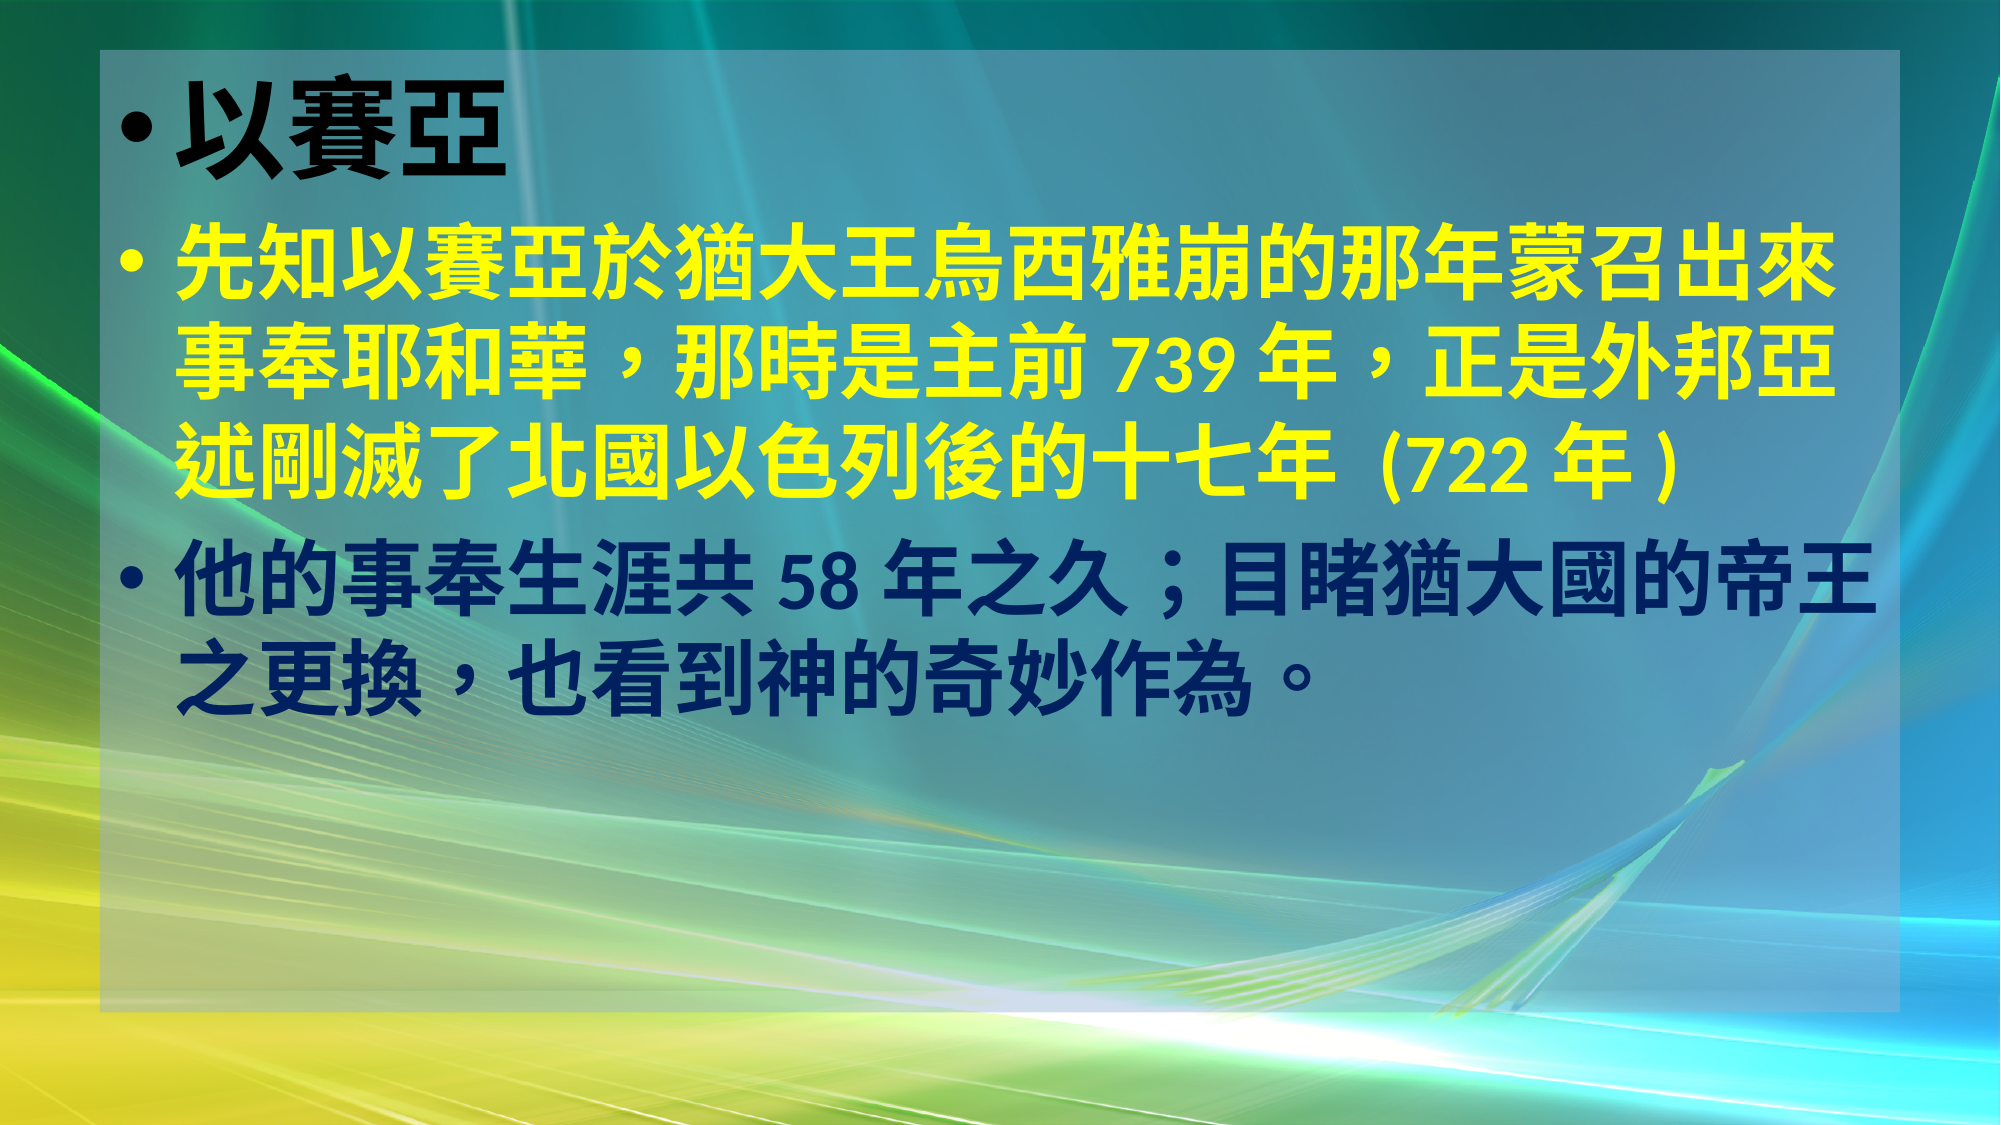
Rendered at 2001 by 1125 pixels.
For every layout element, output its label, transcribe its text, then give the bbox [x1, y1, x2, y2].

picture [0, 0, 2000, 1125]
list 以賽亞 先知以賽亞於猶大王烏西雅崩的那年蒙召出來事奉耶和華，那時是主前739年，正是外邦亞述剛滅了北國以色列後的十七年 (722年) 他的事奉生涯共58年之久；目睹猶大國的帝王之更換，也看到神的奇妙作為。 [102, 50, 1929, 1094]
